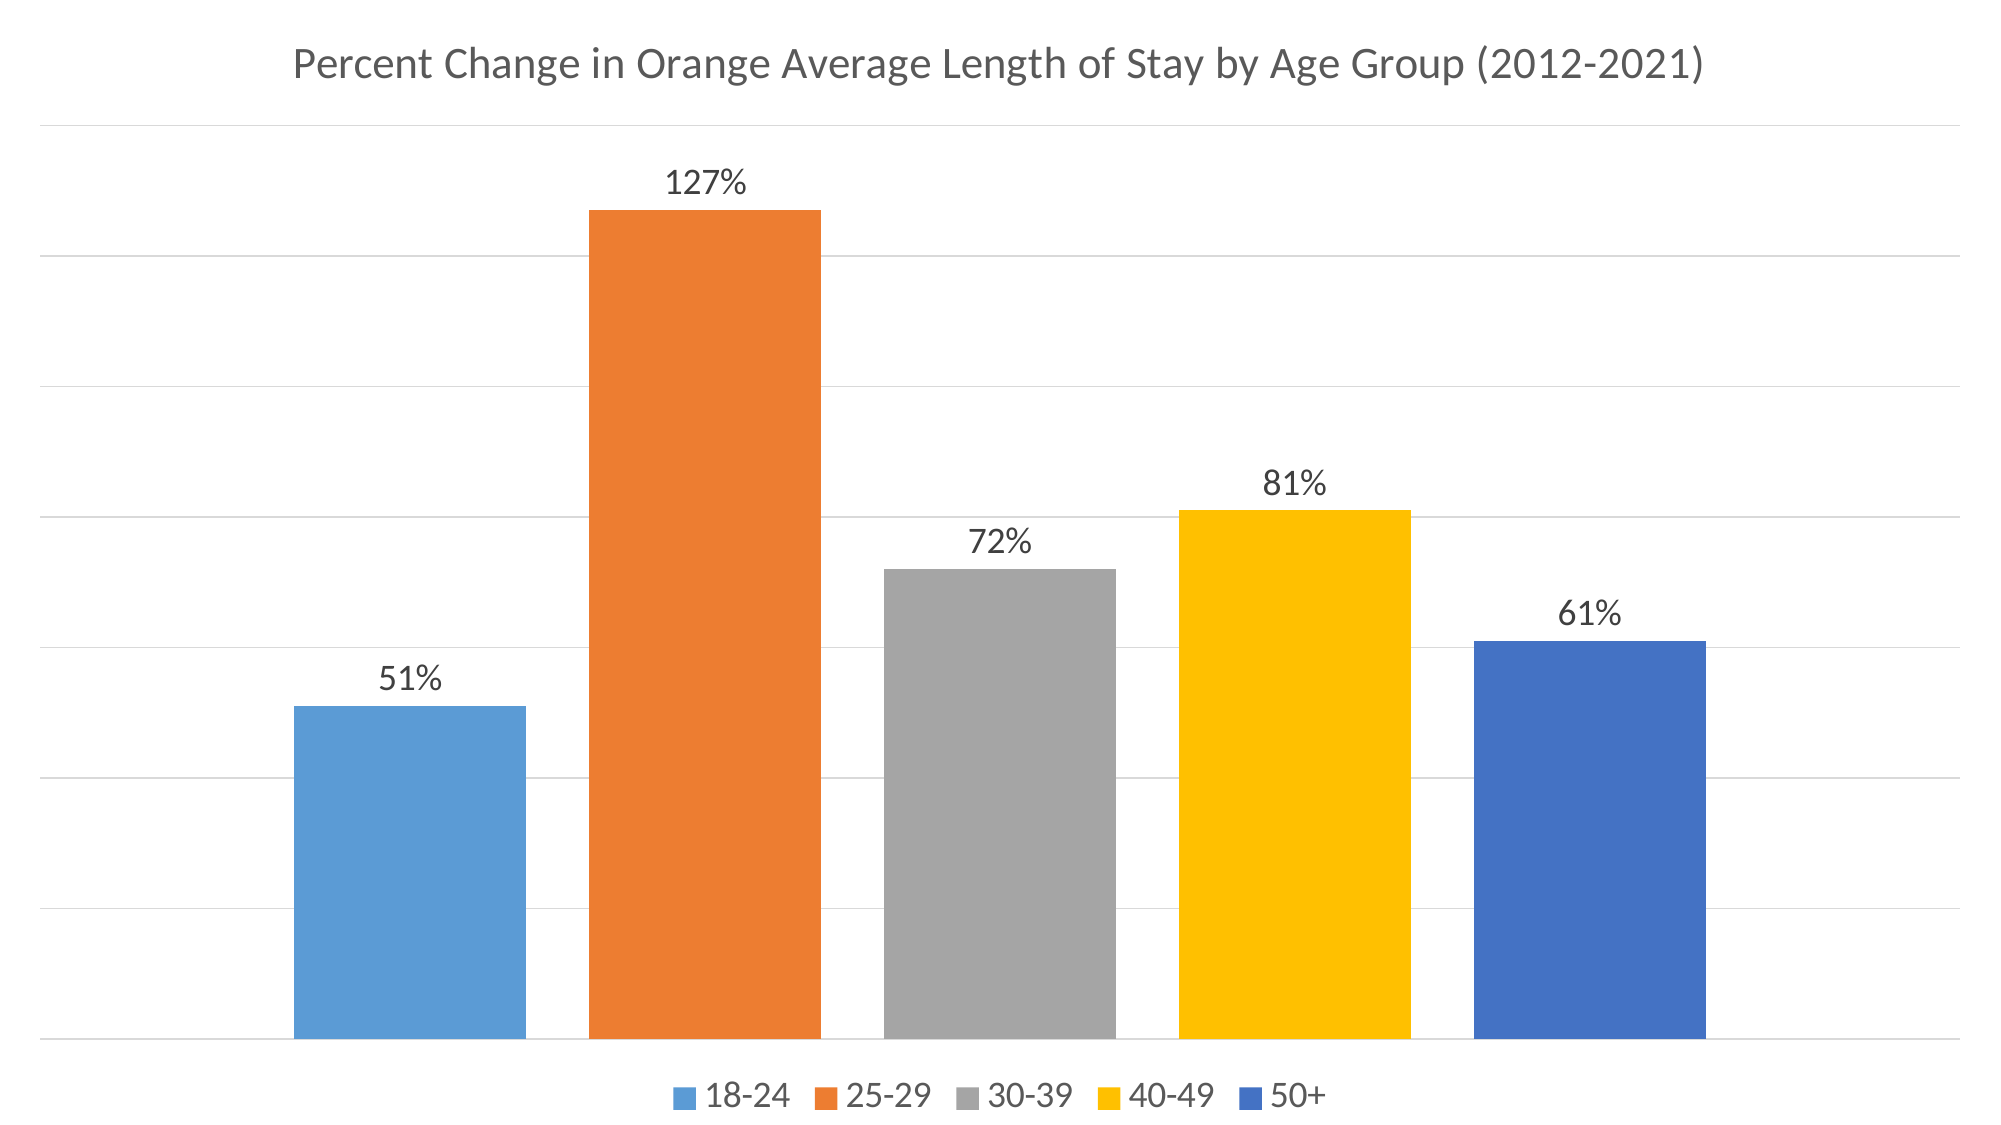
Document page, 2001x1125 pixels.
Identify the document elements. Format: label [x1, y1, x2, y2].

chart [0, 0, 2000, 1125]
